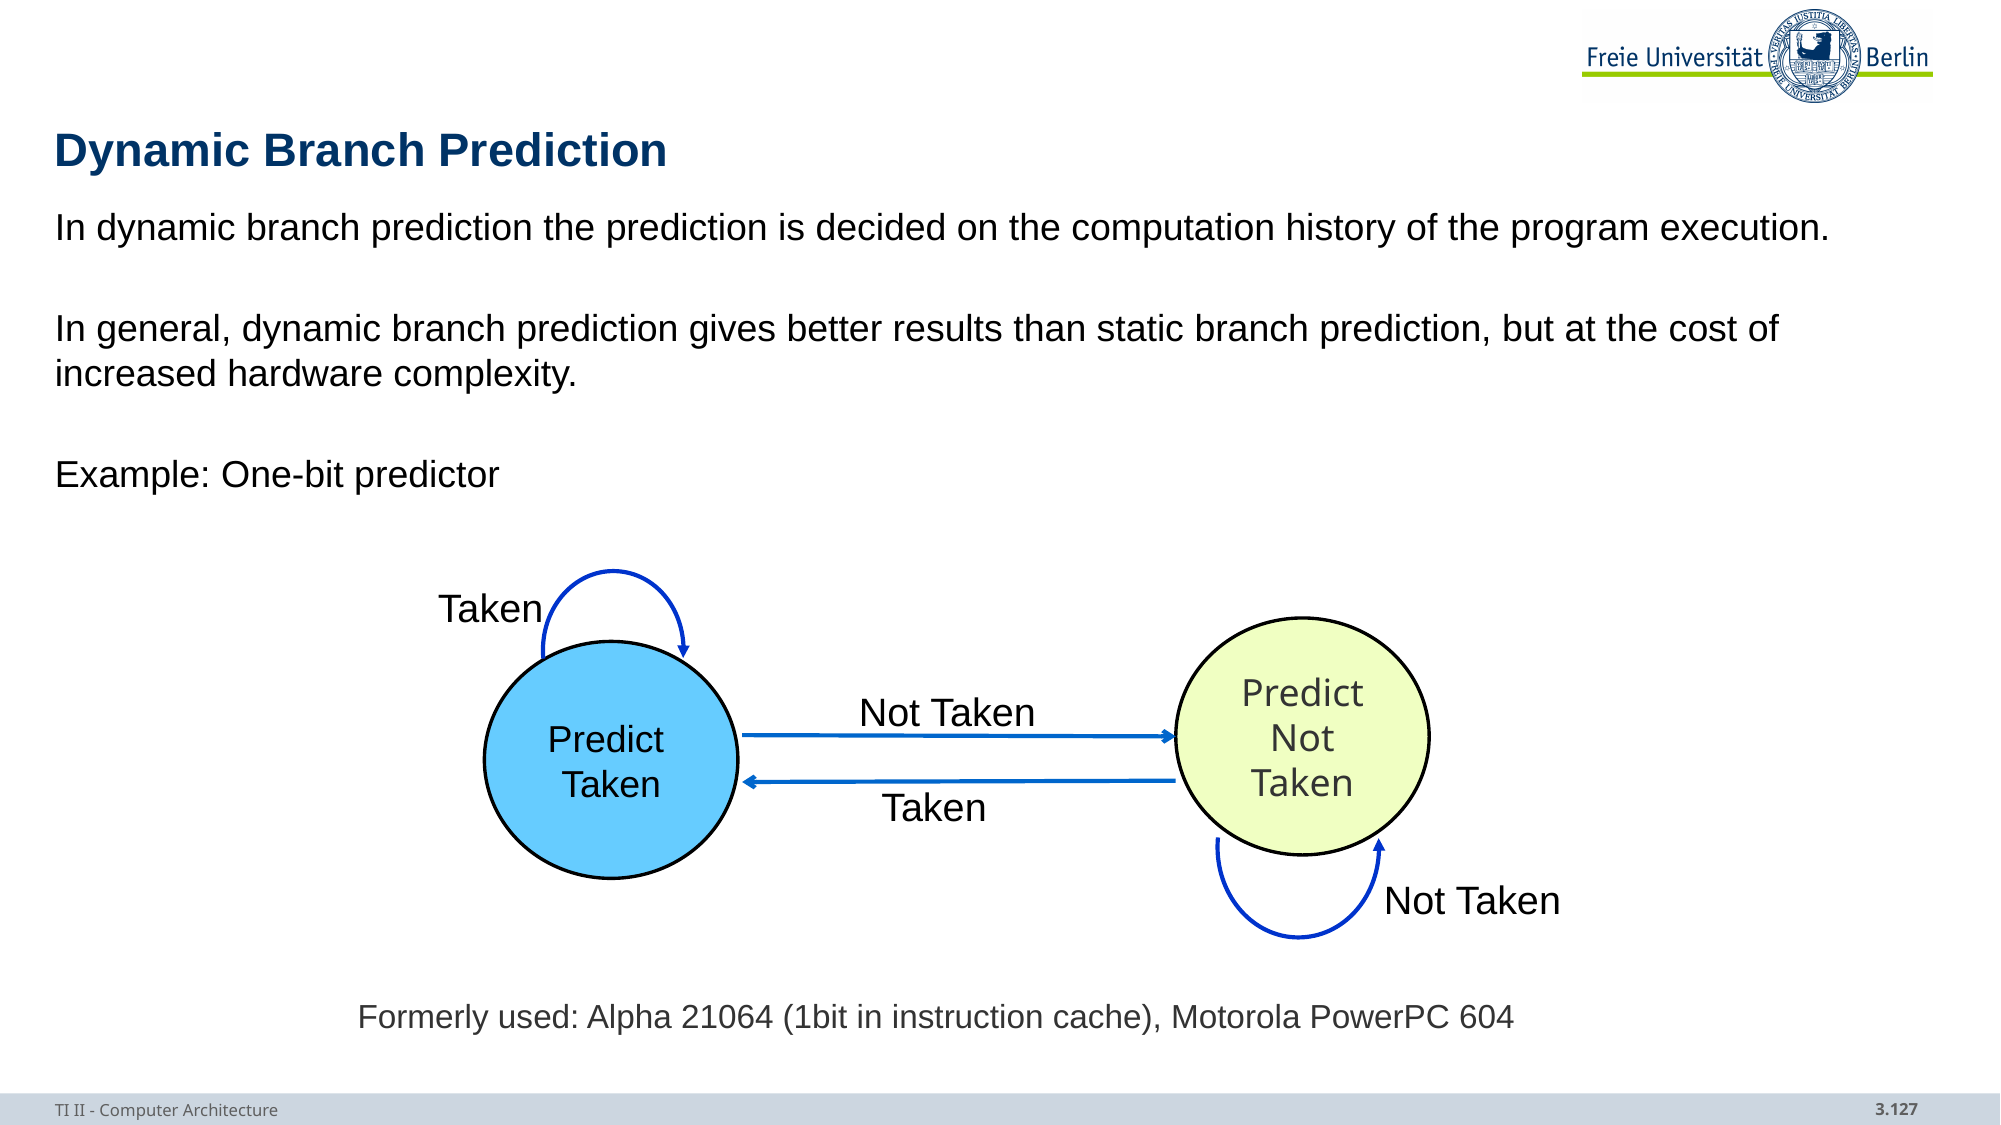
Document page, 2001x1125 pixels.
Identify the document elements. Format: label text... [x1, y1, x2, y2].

list In dynamic branch prediction the prediction is decided on the computation history of the program execution. In general, dynamic branch prediction gives better results than static branch prediction, but at the cost of increased hardware complexity. Example: One-bit predictor [54, 201, 1946, 1064]
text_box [437, 570, 1563, 938]
picture [1582, 9, 1933, 103]
title Dynamic Branch Prediction [54, 117, 1946, 188]
footer TI II - Computer Architecture [54, 1091, 1363, 1125]
text_box Formerly used: Alpha 21064 (1bit in instruction cache), Motorola PowerPC 604 [342, 987, 1532, 1043]
